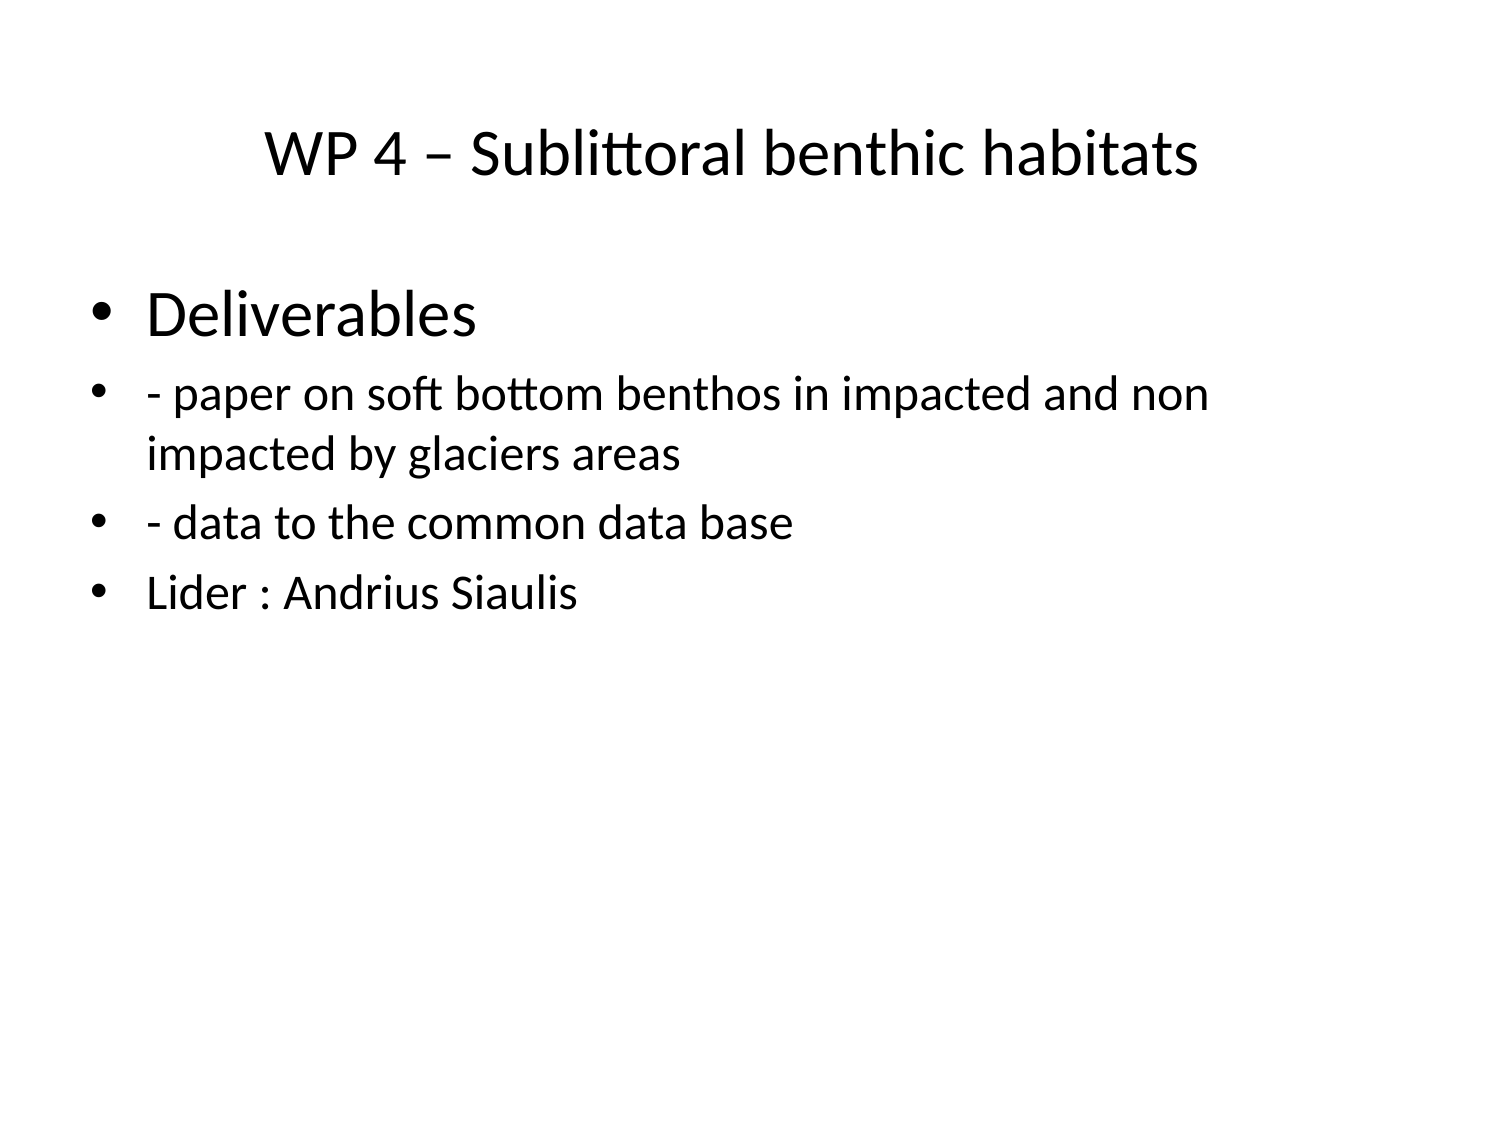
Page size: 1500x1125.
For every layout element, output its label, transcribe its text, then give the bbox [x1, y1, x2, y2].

list Deliverables - paper on soft bottom benthos in impacted and non impacted by glaciers areas - data to the common data base Lider : Andrius Siaulis [75, 262, 1425, 1005]
title WP 4 – Sublittoral benthic habitats [75, 45, 1425, 233]
